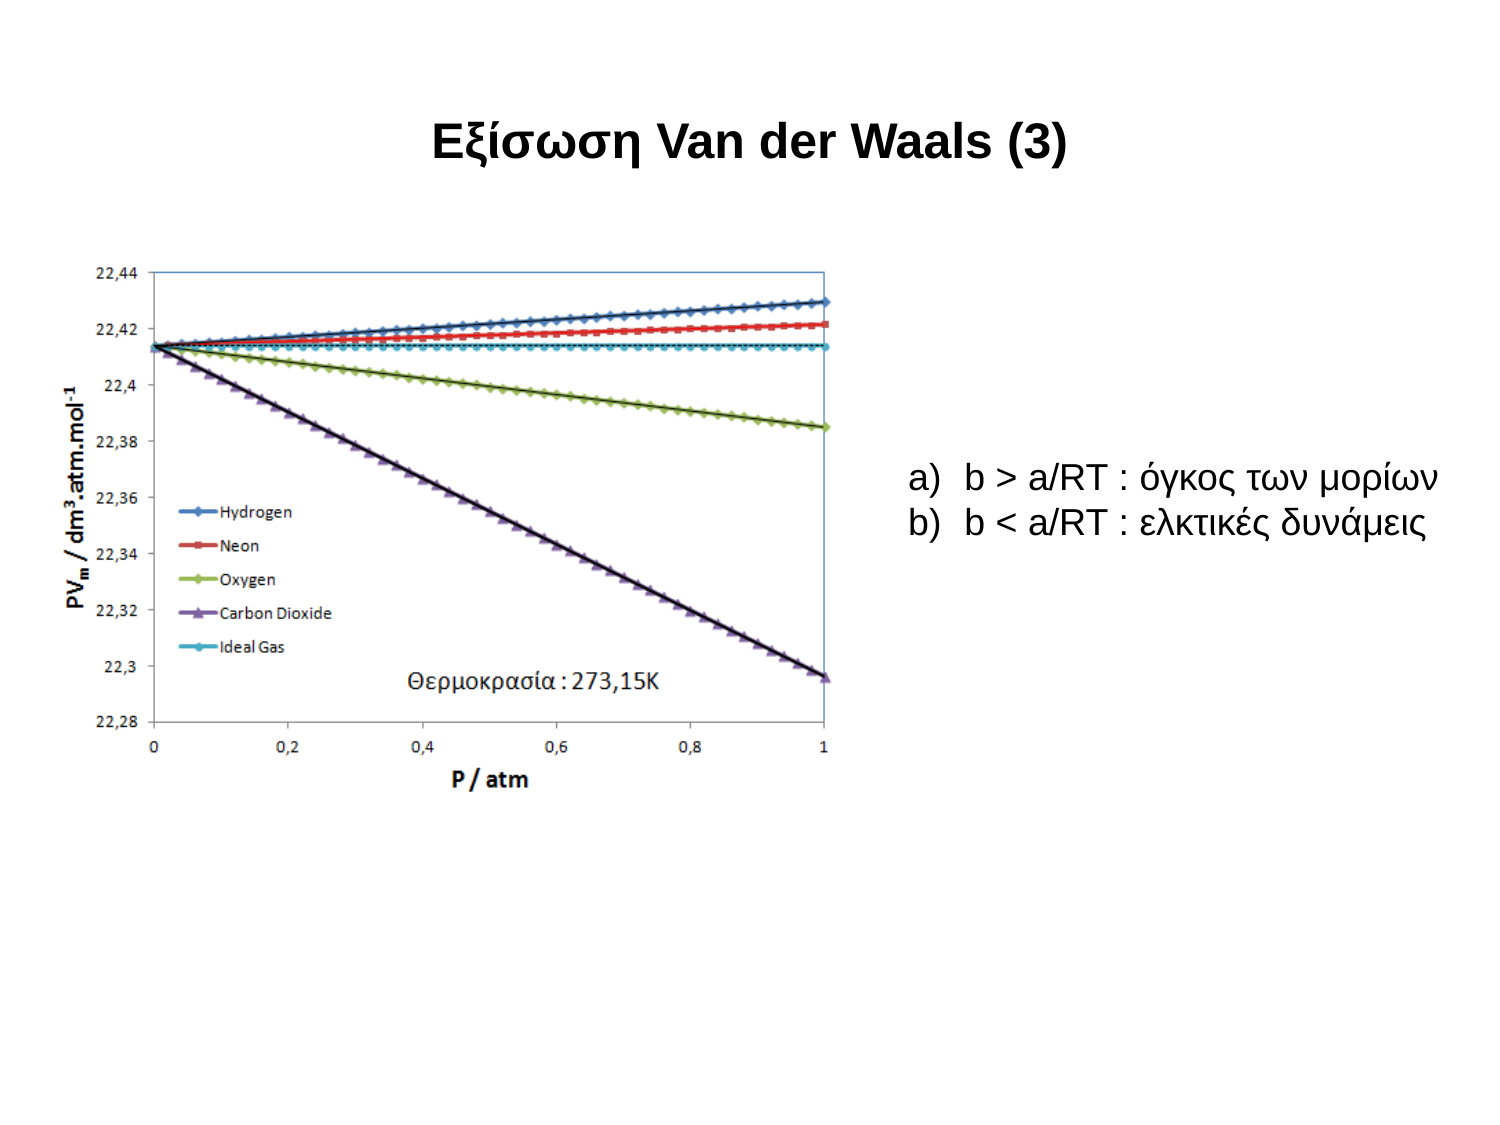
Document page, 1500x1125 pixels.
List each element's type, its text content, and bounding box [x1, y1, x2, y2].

picture [52, 255, 858, 799]
text_box b > a/RT : όγκος των μορίων b < a/RT : ελκτικές δυνάμεις [893, 445, 1454, 550]
title Εξίσωση Van der Waals (3) [74, 44, 1426, 233]
